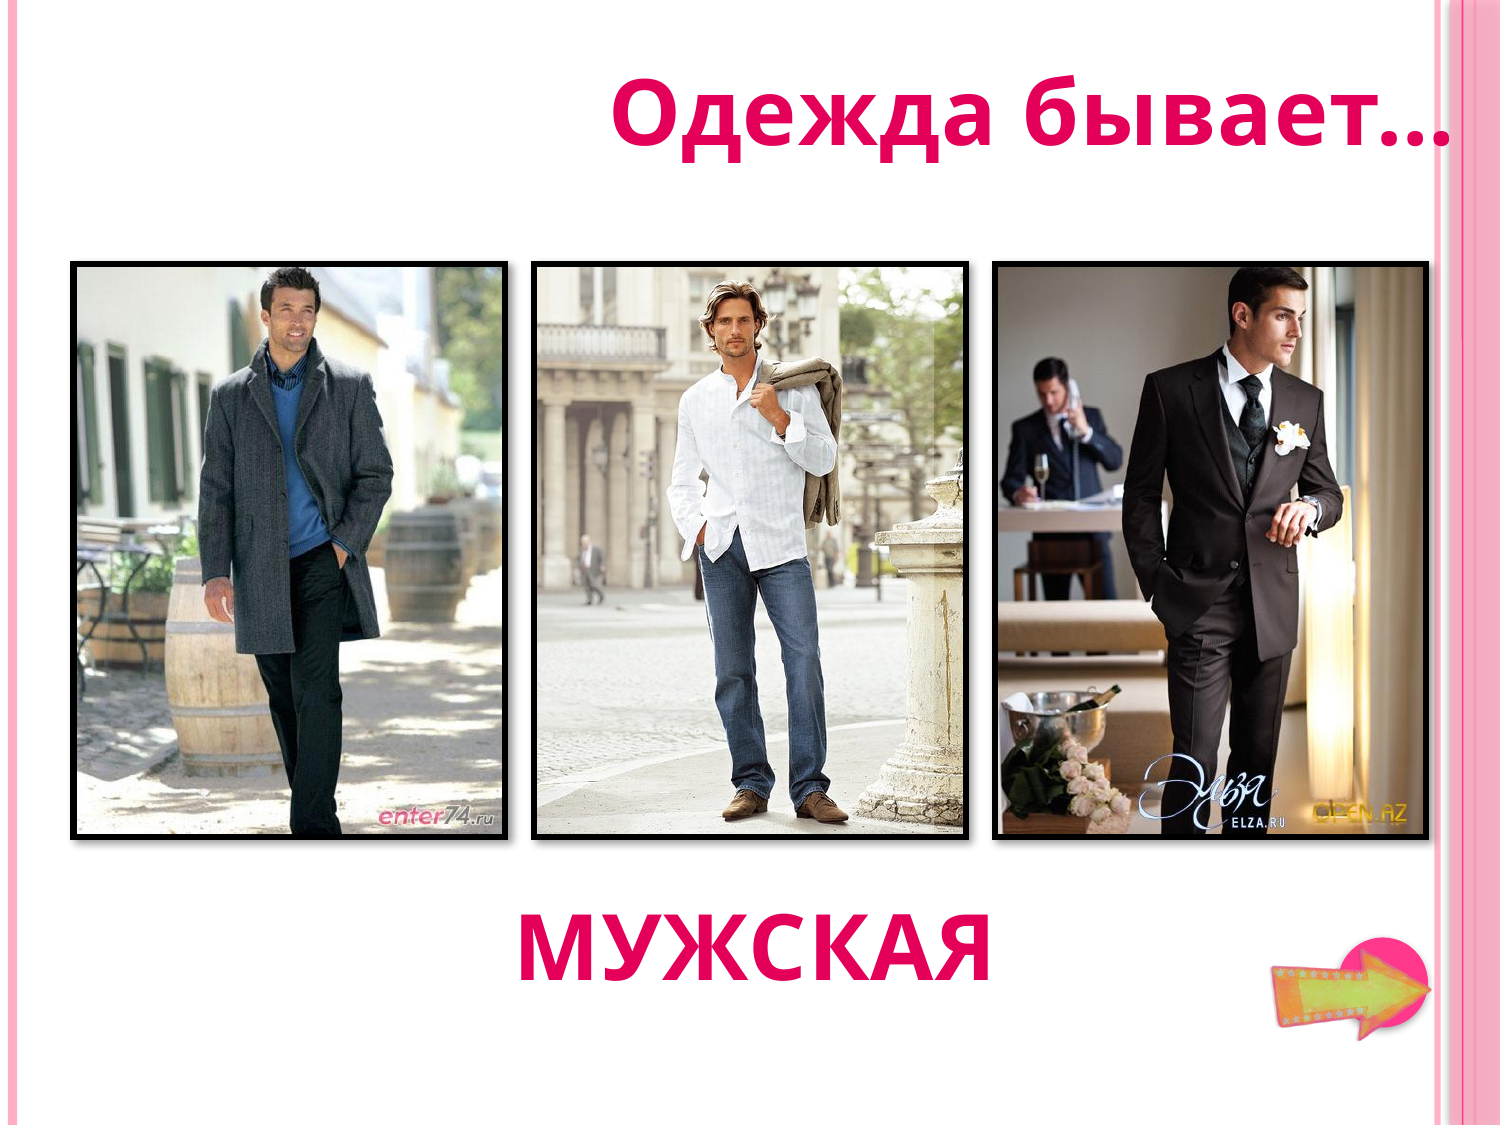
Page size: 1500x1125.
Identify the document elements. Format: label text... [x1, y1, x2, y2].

picture [997, 266, 1424, 835]
picture [1265, 939, 1436, 1048]
picture [76, 266, 503, 835]
picture [536, 266, 964, 835]
text_box Одежда бывает… [593, 46, 1472, 172]
text_box МУЖСКАЯ [498, 881, 1012, 1007]
